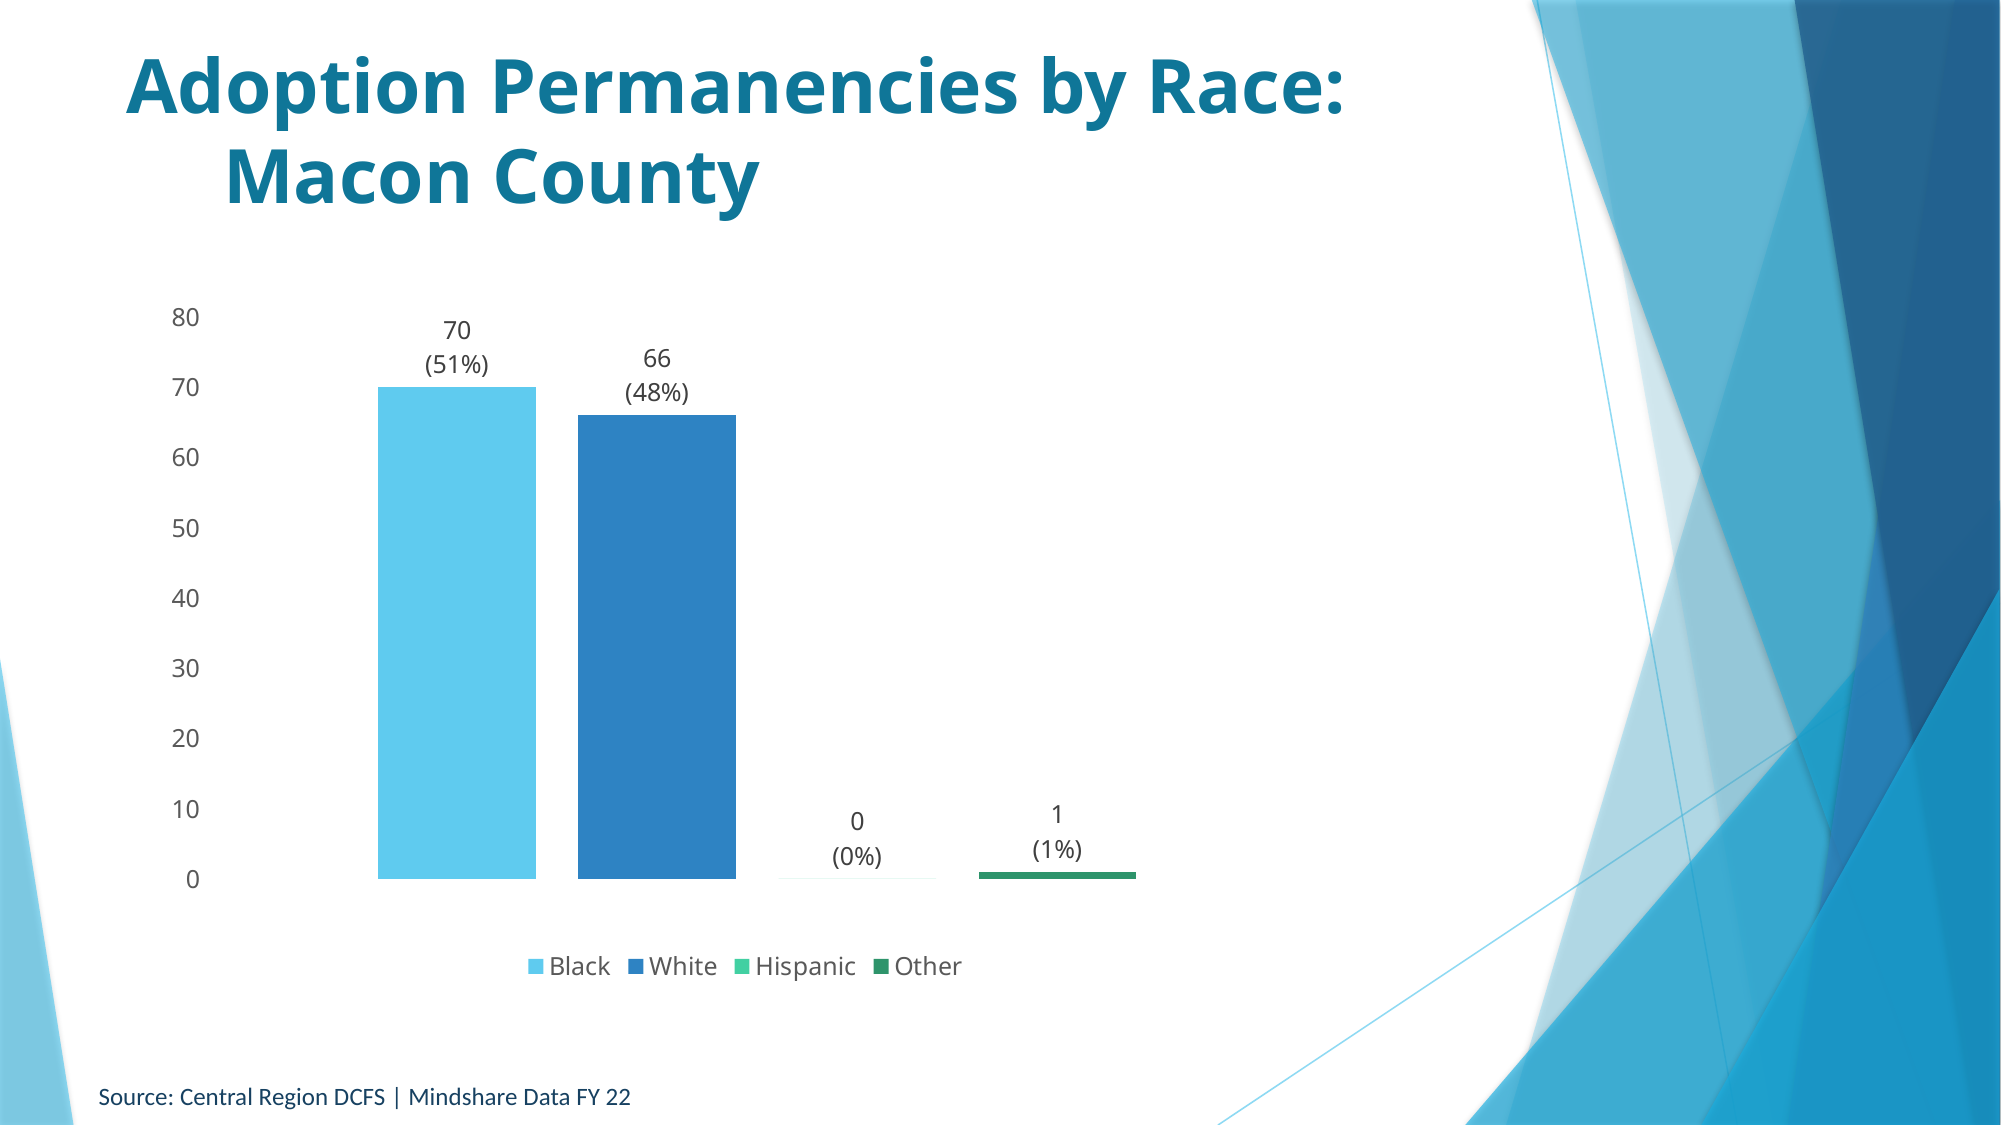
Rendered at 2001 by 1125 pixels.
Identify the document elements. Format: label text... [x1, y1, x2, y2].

text_box Source: Central Region DCFS | Mindshare Data FY 22 [83, 1073, 649, 1118]
title Adoption Permanencies by Race: Macon County [111, 54, 1522, 203]
chart [167, 251, 1324, 991]
